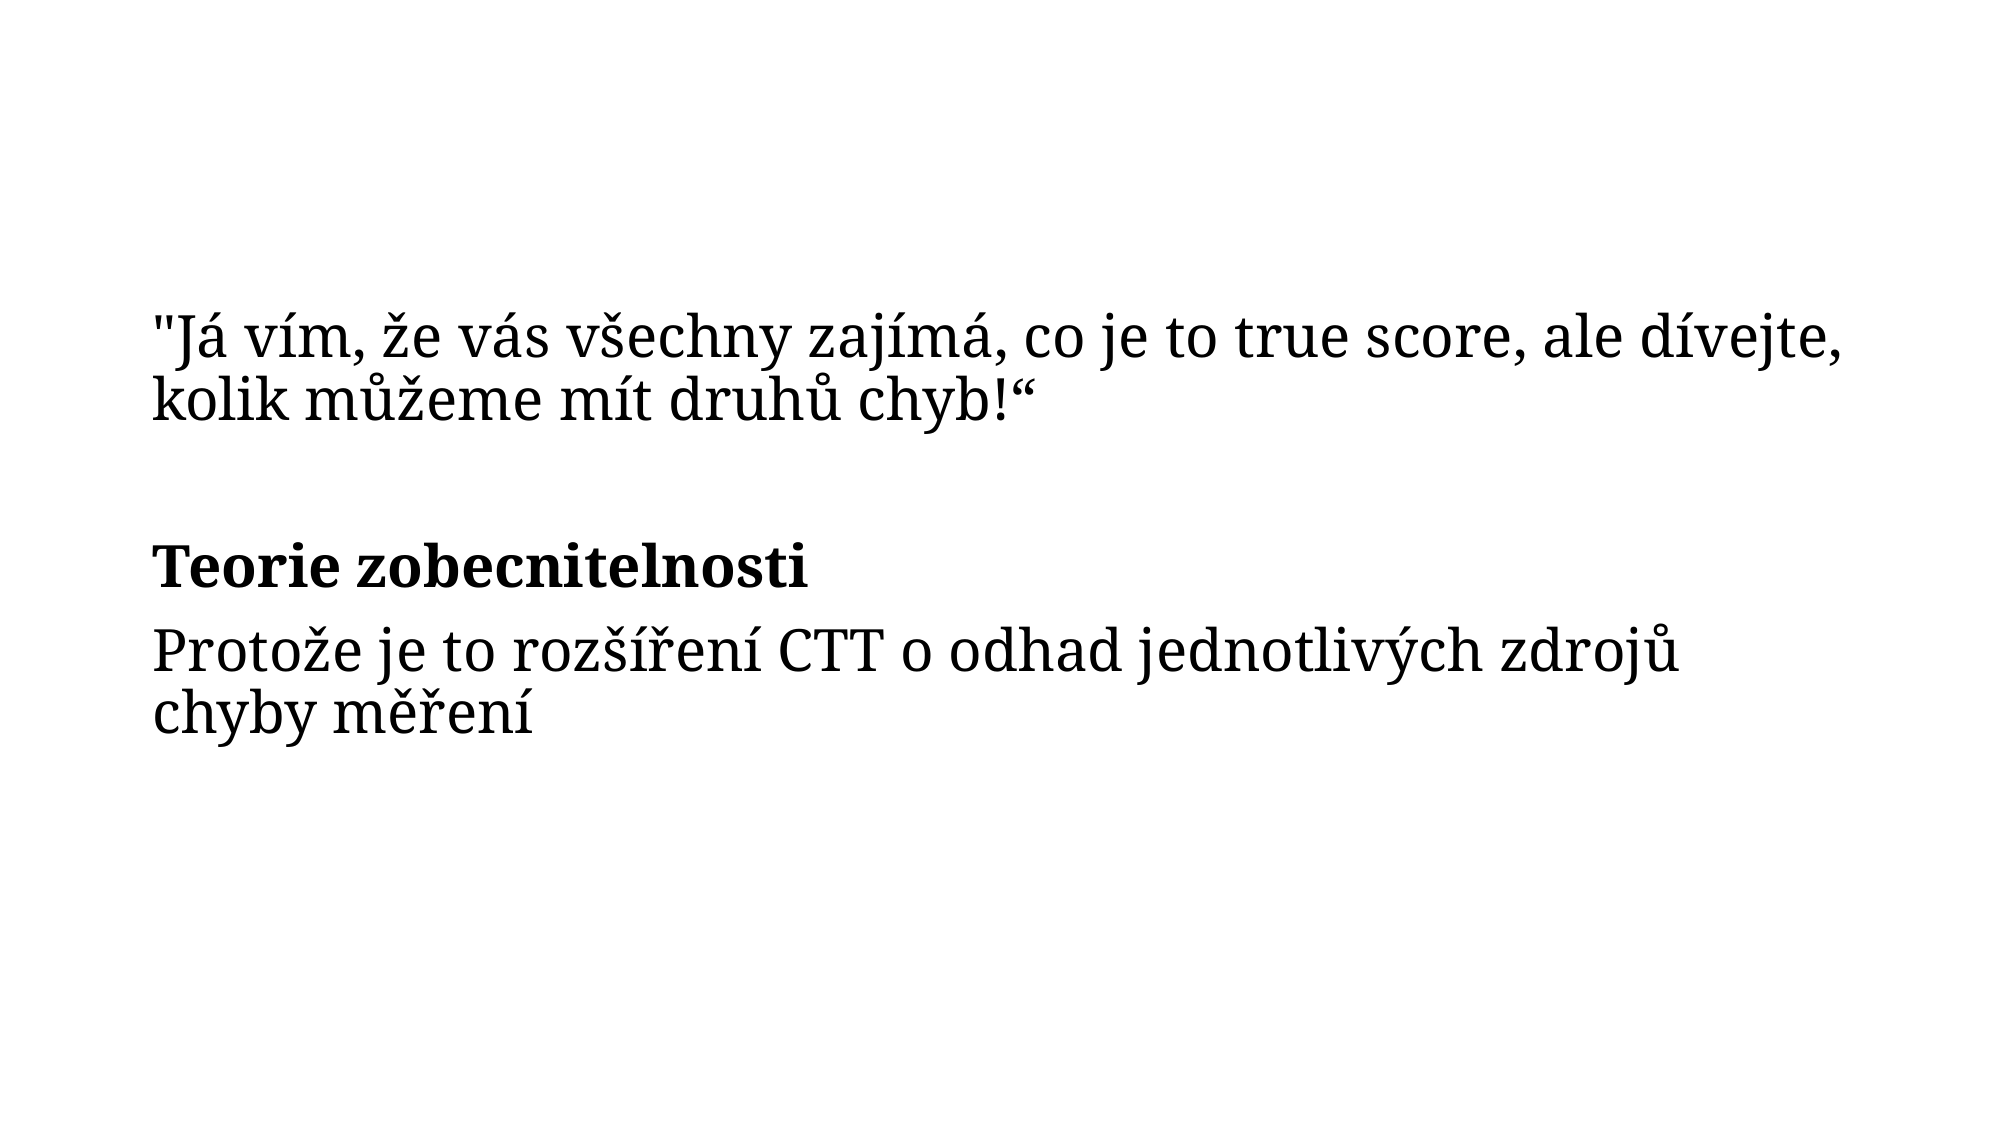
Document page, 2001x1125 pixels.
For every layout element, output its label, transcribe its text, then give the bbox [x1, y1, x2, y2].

list "Já vím, že vás všechny zajímá, co je to true score, ale dívejte, kolik můžeme mít druhů chyb!“ Teorie zobecnitelnosti Protože je to rozšíření CTT o odhad jednotlivých zdrojů chyby měření [137, 299, 1863, 1014]
